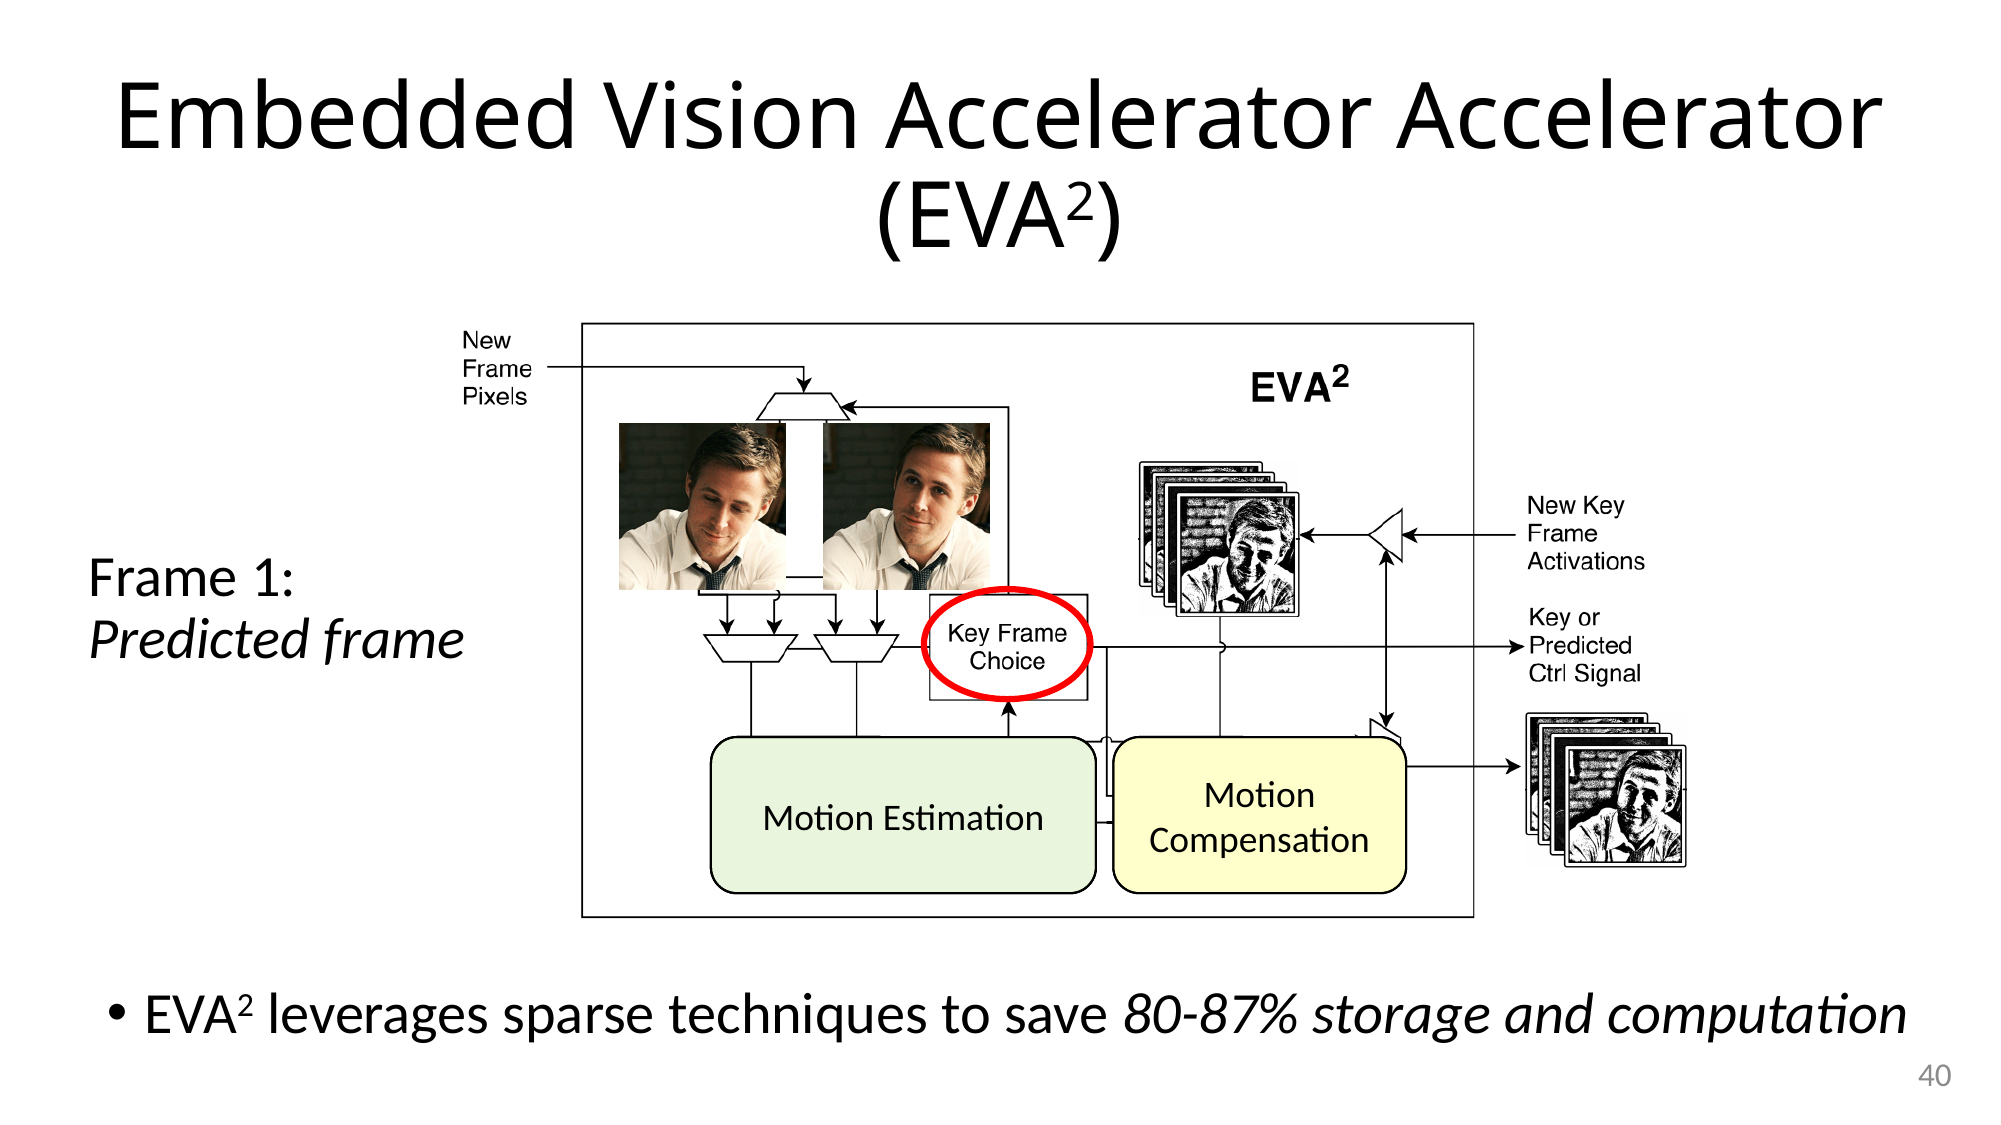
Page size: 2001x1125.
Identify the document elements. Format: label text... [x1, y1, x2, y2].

title Embedded Vision Accelerator Accelerator (EVA2) [0, 59, 2000, 278]
text_box Frame 1: Predicted frame [73, 538, 440, 704]
picture [440, 272, 1687, 961]
slide_number 40 [1516, 1042, 1967, 1103]
list EVA2 leverages sparse techniques to save 80-87% storage and computation [91, 975, 1953, 1113]
